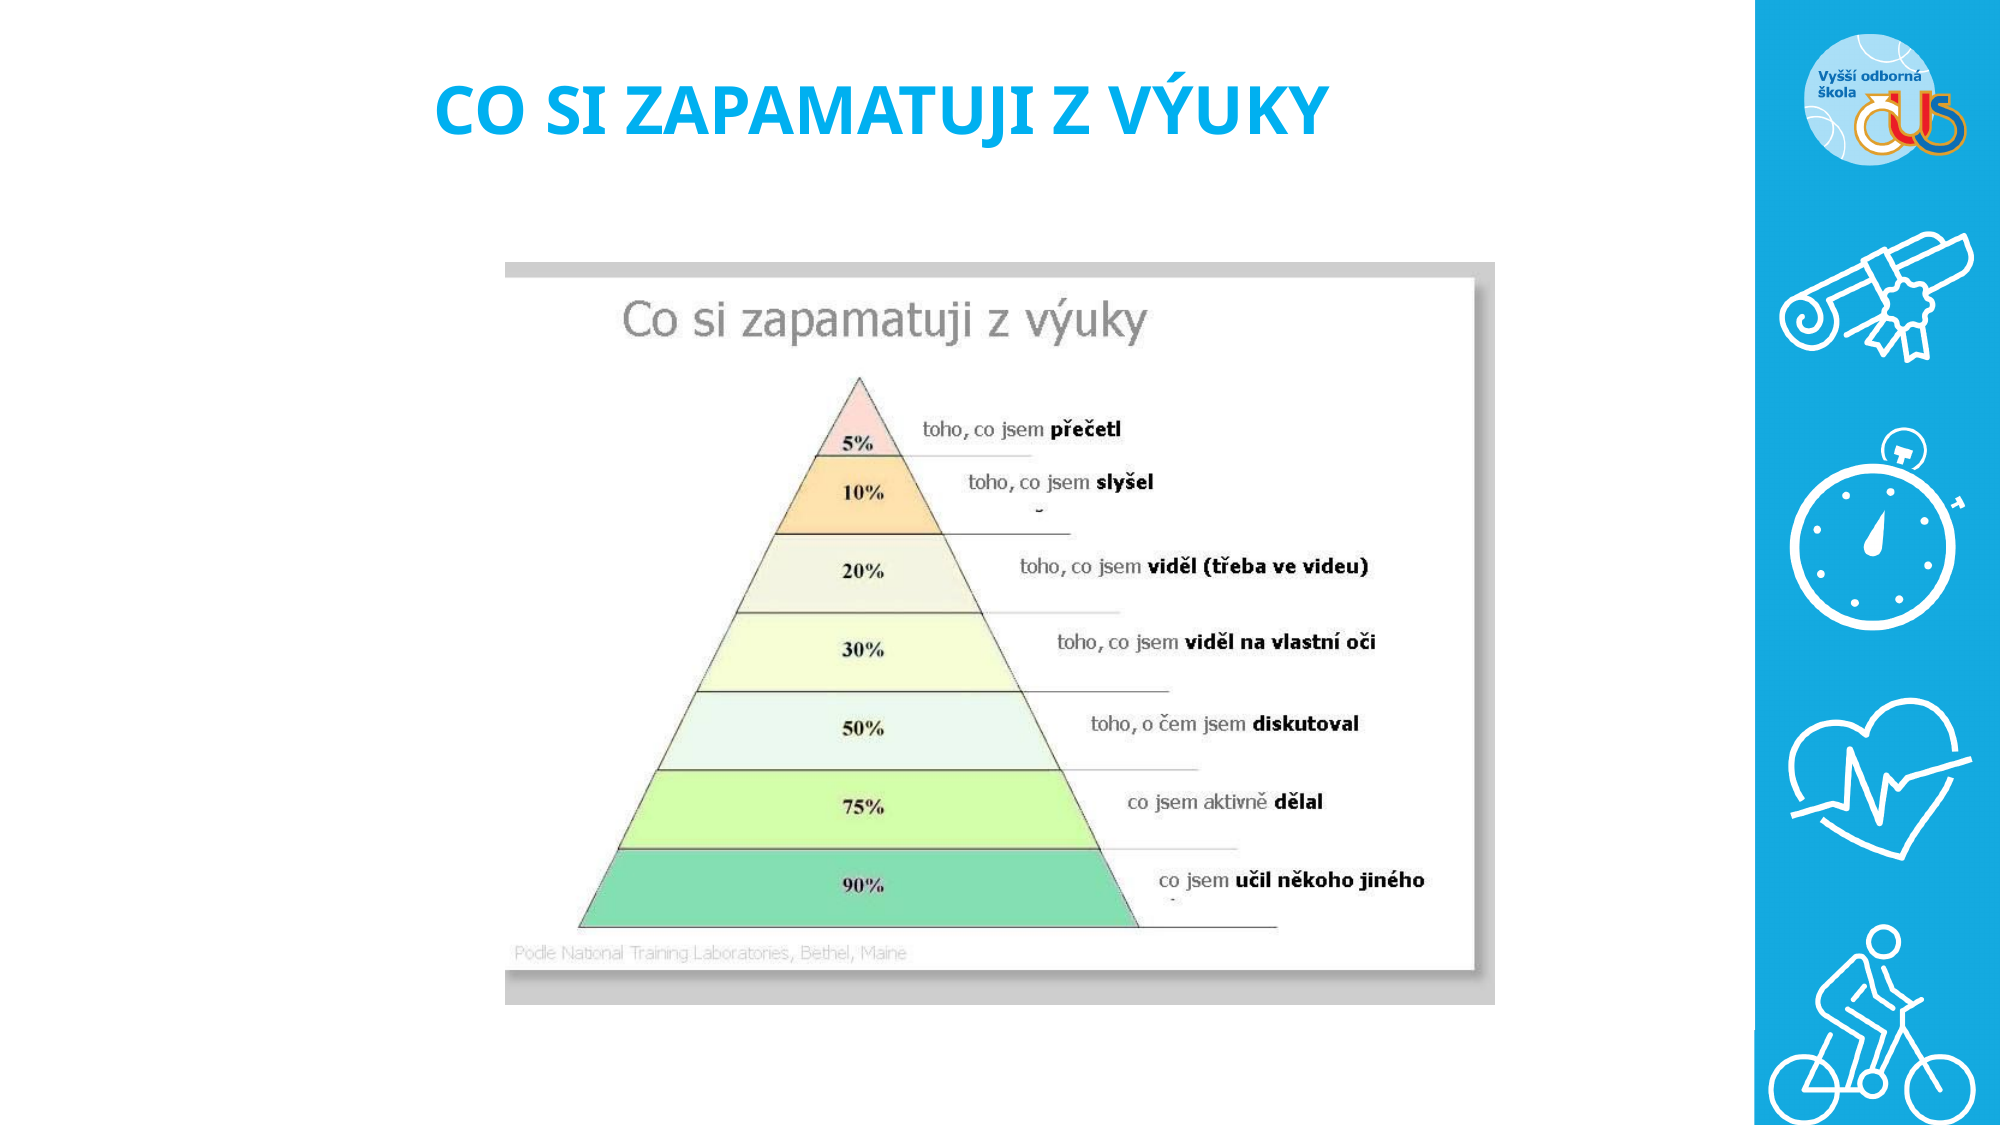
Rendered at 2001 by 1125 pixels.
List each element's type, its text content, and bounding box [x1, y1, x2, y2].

title CO SI ZAPAMATUJI Z VÝUKY [52, 59, 1713, 166]
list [505, 262, 1495, 1005]
picture [1754, 0, 2000, 1125]
